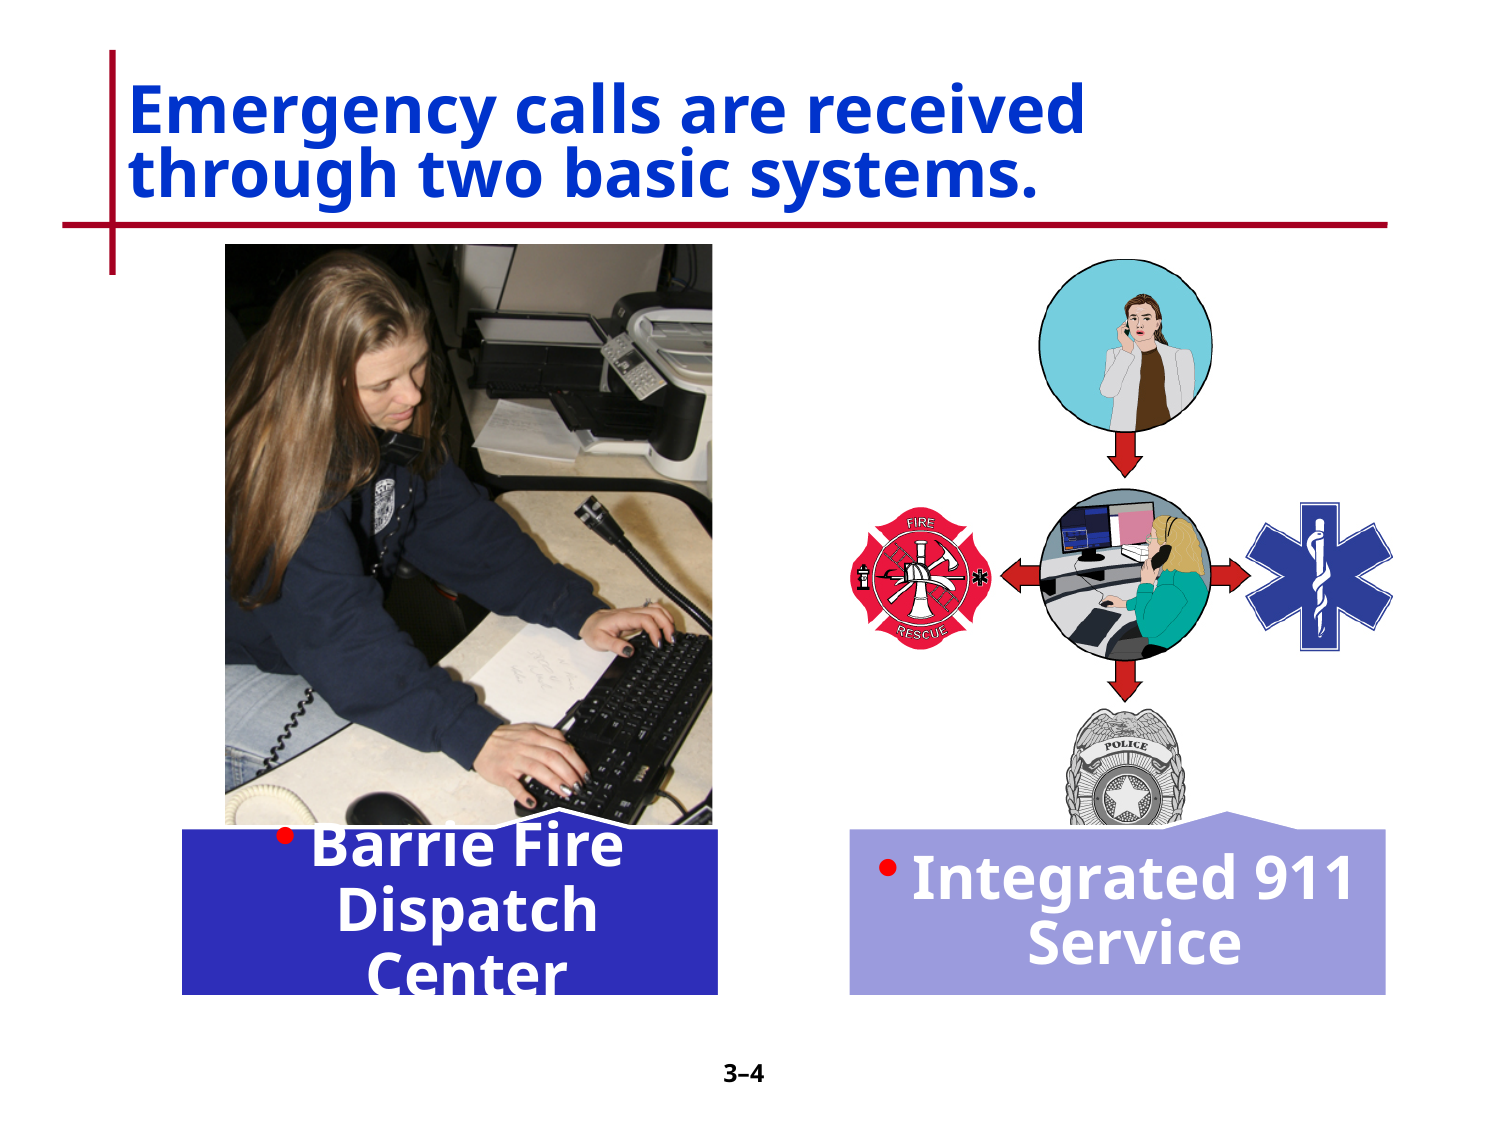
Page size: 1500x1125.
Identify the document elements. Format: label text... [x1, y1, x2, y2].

picture [224, 243, 713, 337]
picture [849, 251, 1394, 337]
slide_number 3–3 [587, 1060, 900, 1125]
title Emergency calls are received through two basic systems. [112, 75, 1388, 225]
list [124, 337, 1401, 1051]
